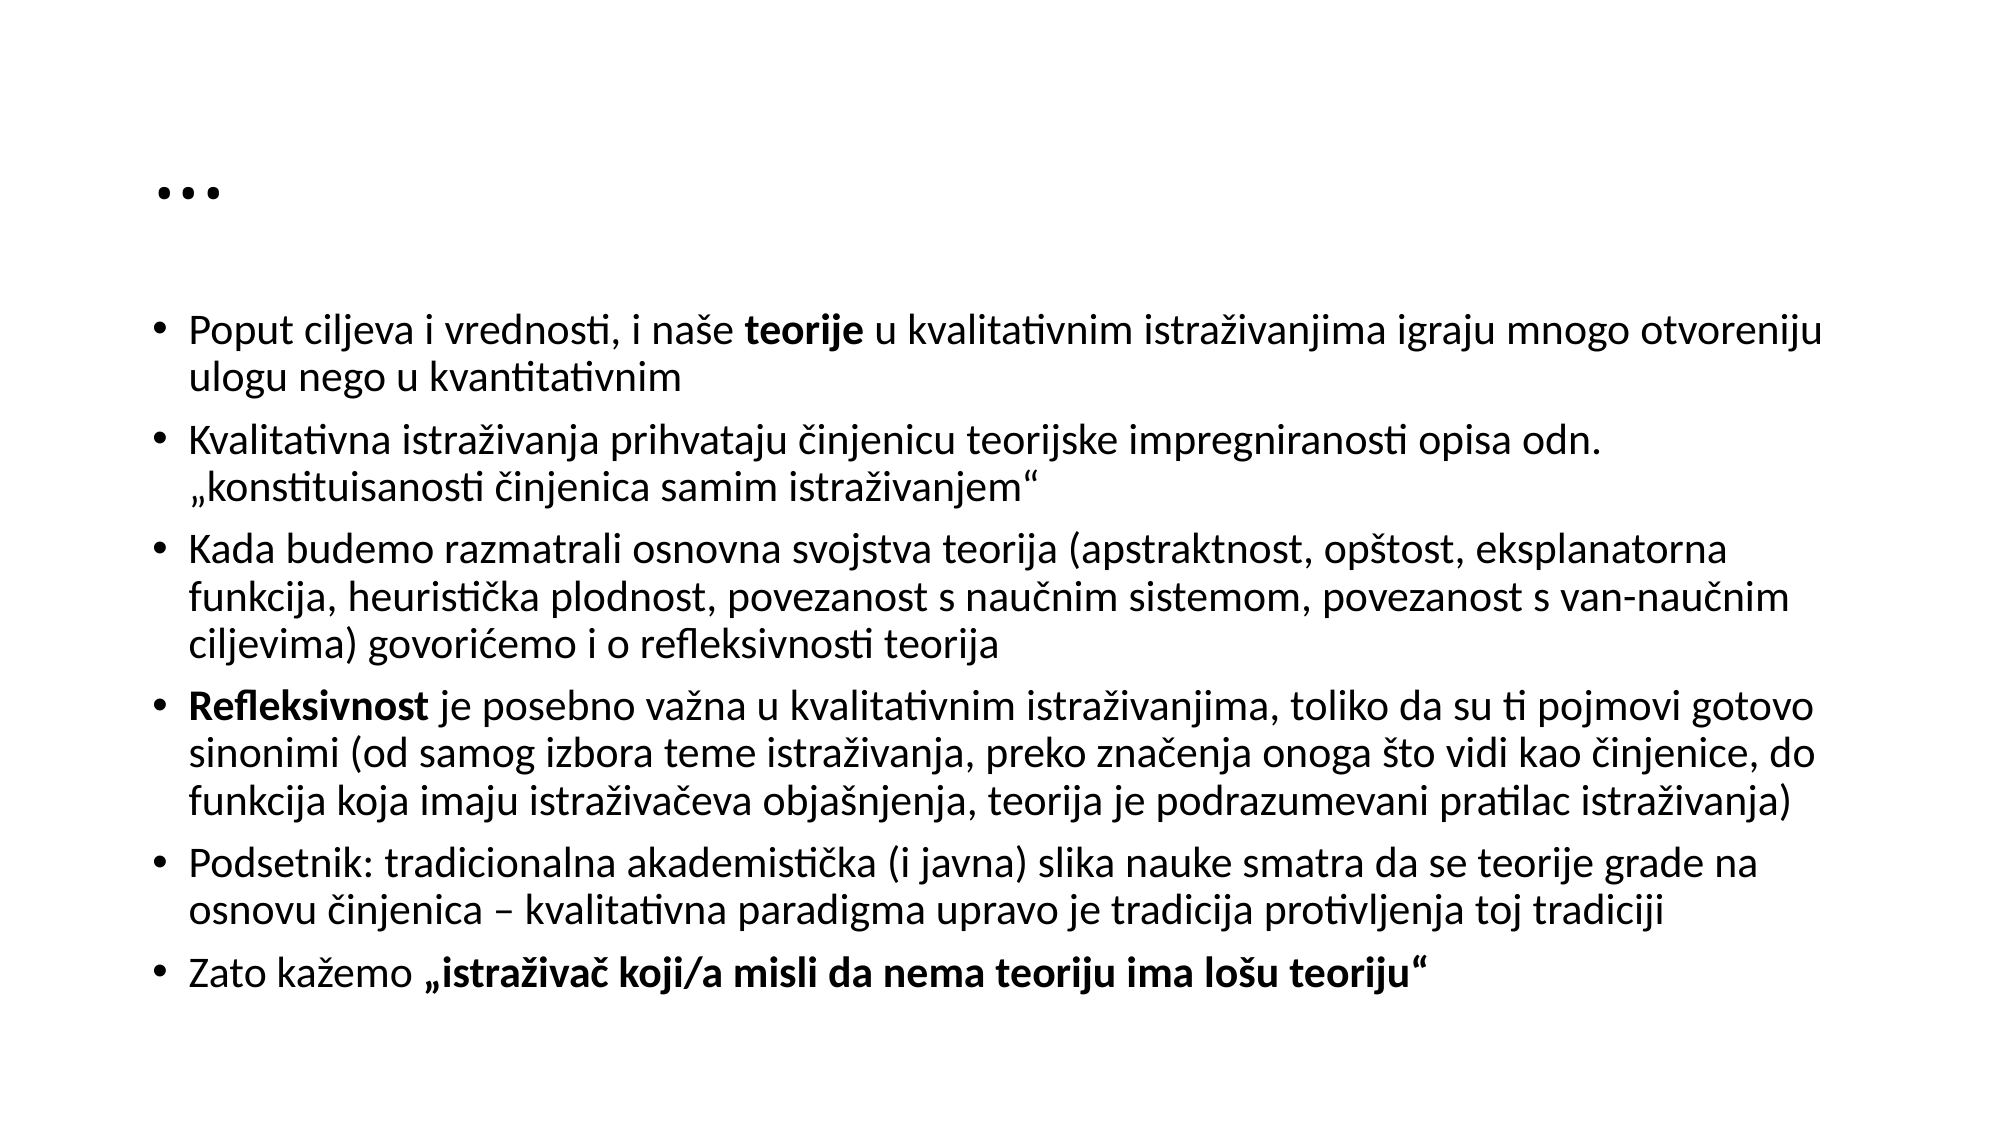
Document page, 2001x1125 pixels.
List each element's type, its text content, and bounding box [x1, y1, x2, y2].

list Poput ciljeva i vrednosti, i naše teorije u kvalitativnim istraživanjima igraju mnogo otvoreniju ulogu nego u kvantitativnim Kvalitativna istraživanja prihvataju činjenicu teorijske impregniranosti opisa odn. „konstituisanosti činjenica samim istraživanjem“ Kada budemo razmatrali osnovna svojstva teorija (apstraktnost, opštost, eksplanatorna funkcija, heuristička plodnost, povezanost s naučnim sistemom, povezanost s van-naučnim ciljevima) govorićemo i o refleksivnosti teorija Refleksivnost je posebno važna u kvalitativnim istraživanjima, toliko da su ti pojmovi gotovo sinonimi (od samog izbora teme istraživanja, preko značenja onoga što vidi kao činjenice, do funkcija koja imaju istraživačeva objašnjenja, teorija je podrazumevani pratilac istraživanja) Podsetnik: tradicionalna akademistička (i javna) slika nauke smatra da se teorije grade na osnovu činjenica – kvalitativna paradigma upravo je tradicija protivljenja toj tradiciji Zato kažemo „istraživač koji/a misli da nema teoriju ima lošu teoriju“ [137, 299, 1863, 1014]
title ... [137, 59, 1863, 278]
